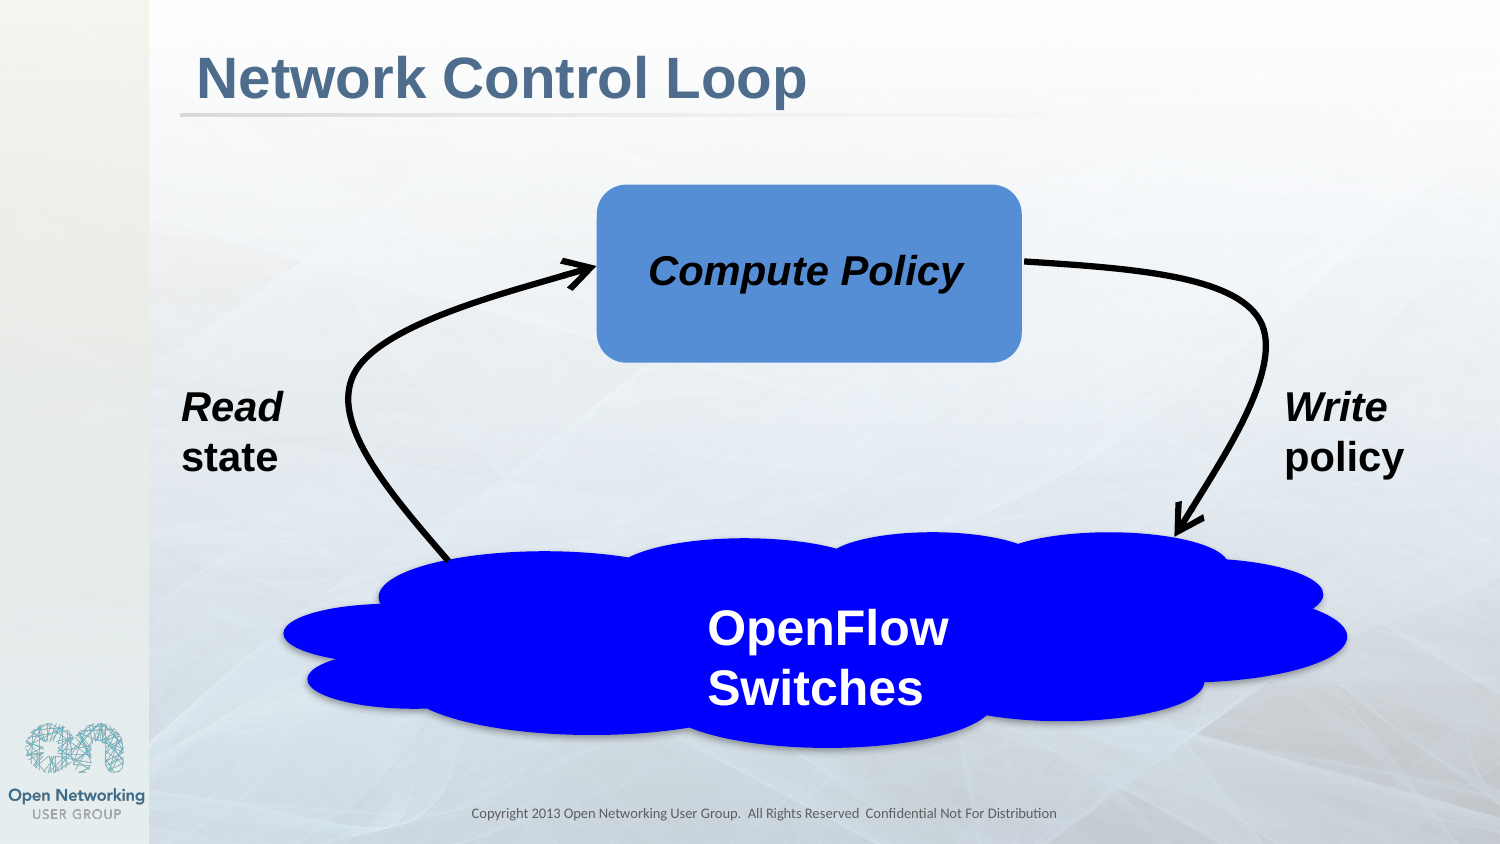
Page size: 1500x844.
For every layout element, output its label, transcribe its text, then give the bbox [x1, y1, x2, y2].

title Network Control Loop [185, 0, 1446, 117]
text_box Compute Policy [633, 236, 989, 302]
text_box [1024, 261, 1266, 537]
text_box [282, 531, 1348, 749]
text_box Read state [166, 372, 312, 488]
text_box Write policy [1269, 372, 1434, 488]
text_box [348, 261, 597, 562]
text_box [596, 184, 1022, 363]
picture [149, 0, 1500, 844]
text_box OpenFlow Switches [692, 587, 965, 723]
